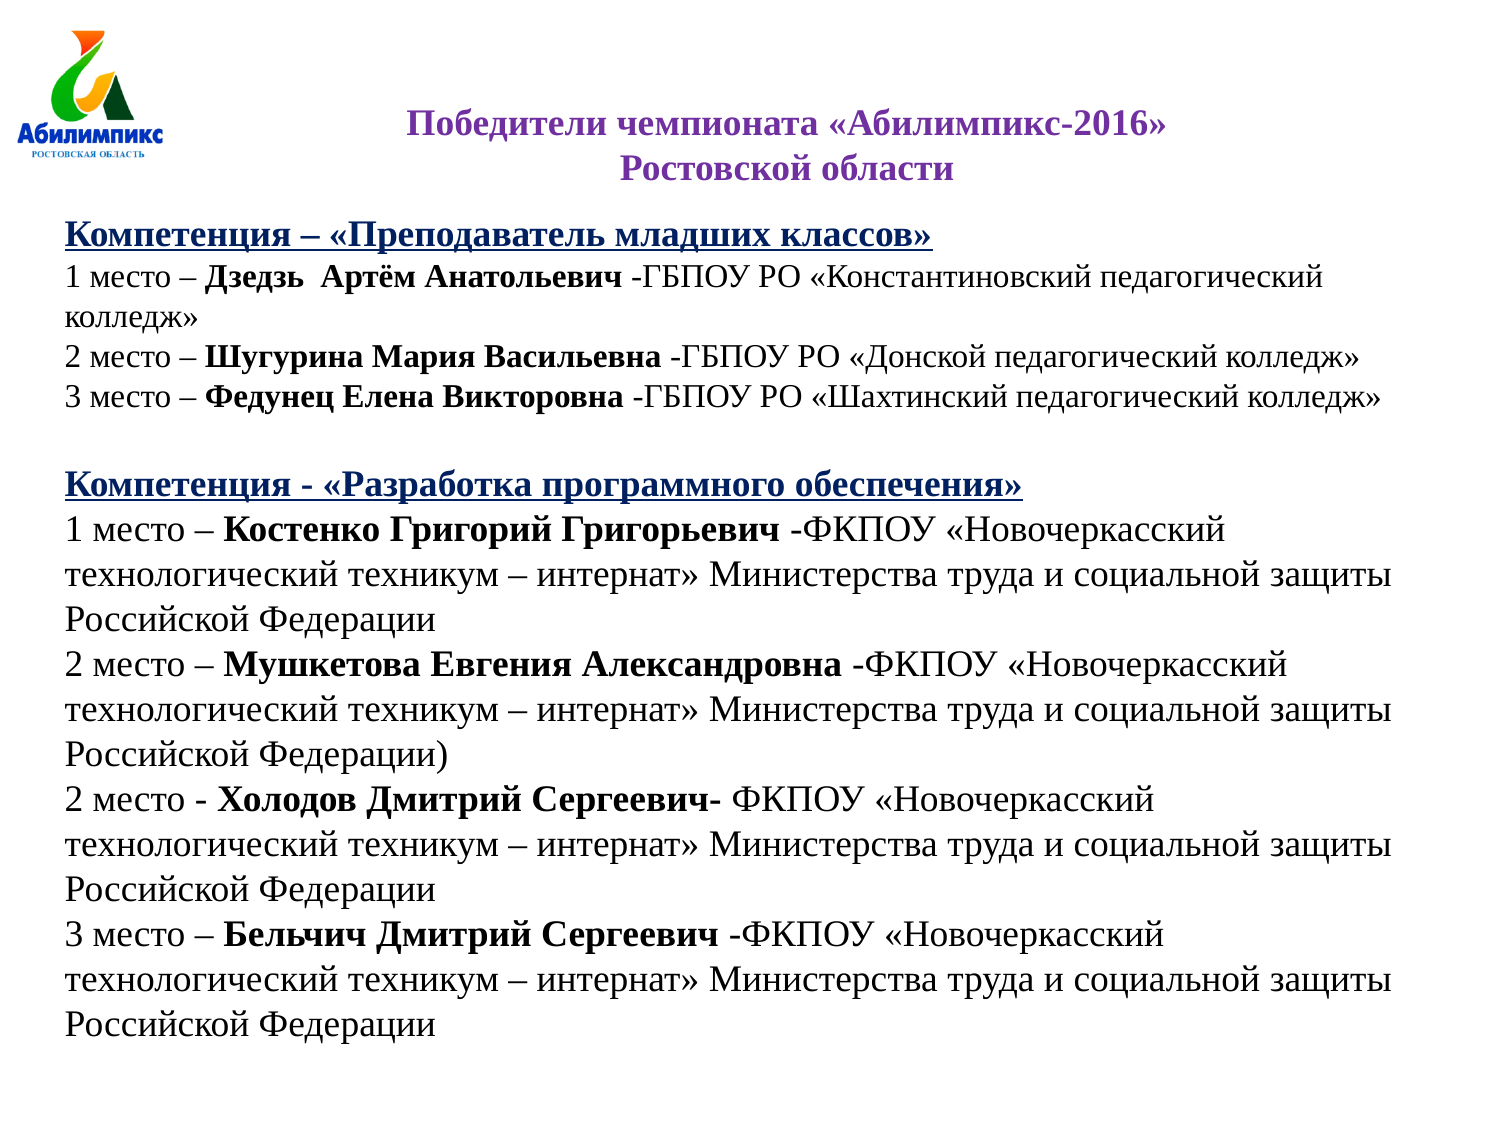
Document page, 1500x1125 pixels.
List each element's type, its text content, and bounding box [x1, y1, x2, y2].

picture [17, 12, 189, 202]
text_box Компетенция – «Преподаватель младших классов» 1 место – Дзедзь Артём Анатольевич -ГБПОУ РО «Константиновский педагогический колледж» 2 место – Шугурина Мария Васильевна -ГБПОУ РО «Донской педагогический колледж» 3 место – Федунец Елена Викторовна -ГБПОУ РО «Шахтинский педагогический колледж» Компетенция - «Разработка программного обеспечения» 1 место – Костенко Григорий Григорьевич -ФКПОУ «Новочеркасский технологический техникум – интернат» Министерства труда и социальной защиты Российской Федерации 2 место – Мушкетова Евгения Александровна -ФКПОУ «Новочеркасский технологический техникум – интернат» Министерства труда и социальной защиты Российской Федерации) 2 место - Холодов Дмитрий Сергеевич- ФКПОУ «Новочеркасский технологический техникум – интернат» Министерства труда и социальной защиты Российской Федерации 3 место – Бельчич Дмитрий Сергеевич -ФКПОУ «Новочеркасский технологический техникум – интернат» Министерства труда и социальной защиты Российской Федерации [49, 201, 1444, 1052]
text_box Победители чемпионата «Абилимпикс-2016» Ростовской области [375, 45, 1199, 196]
